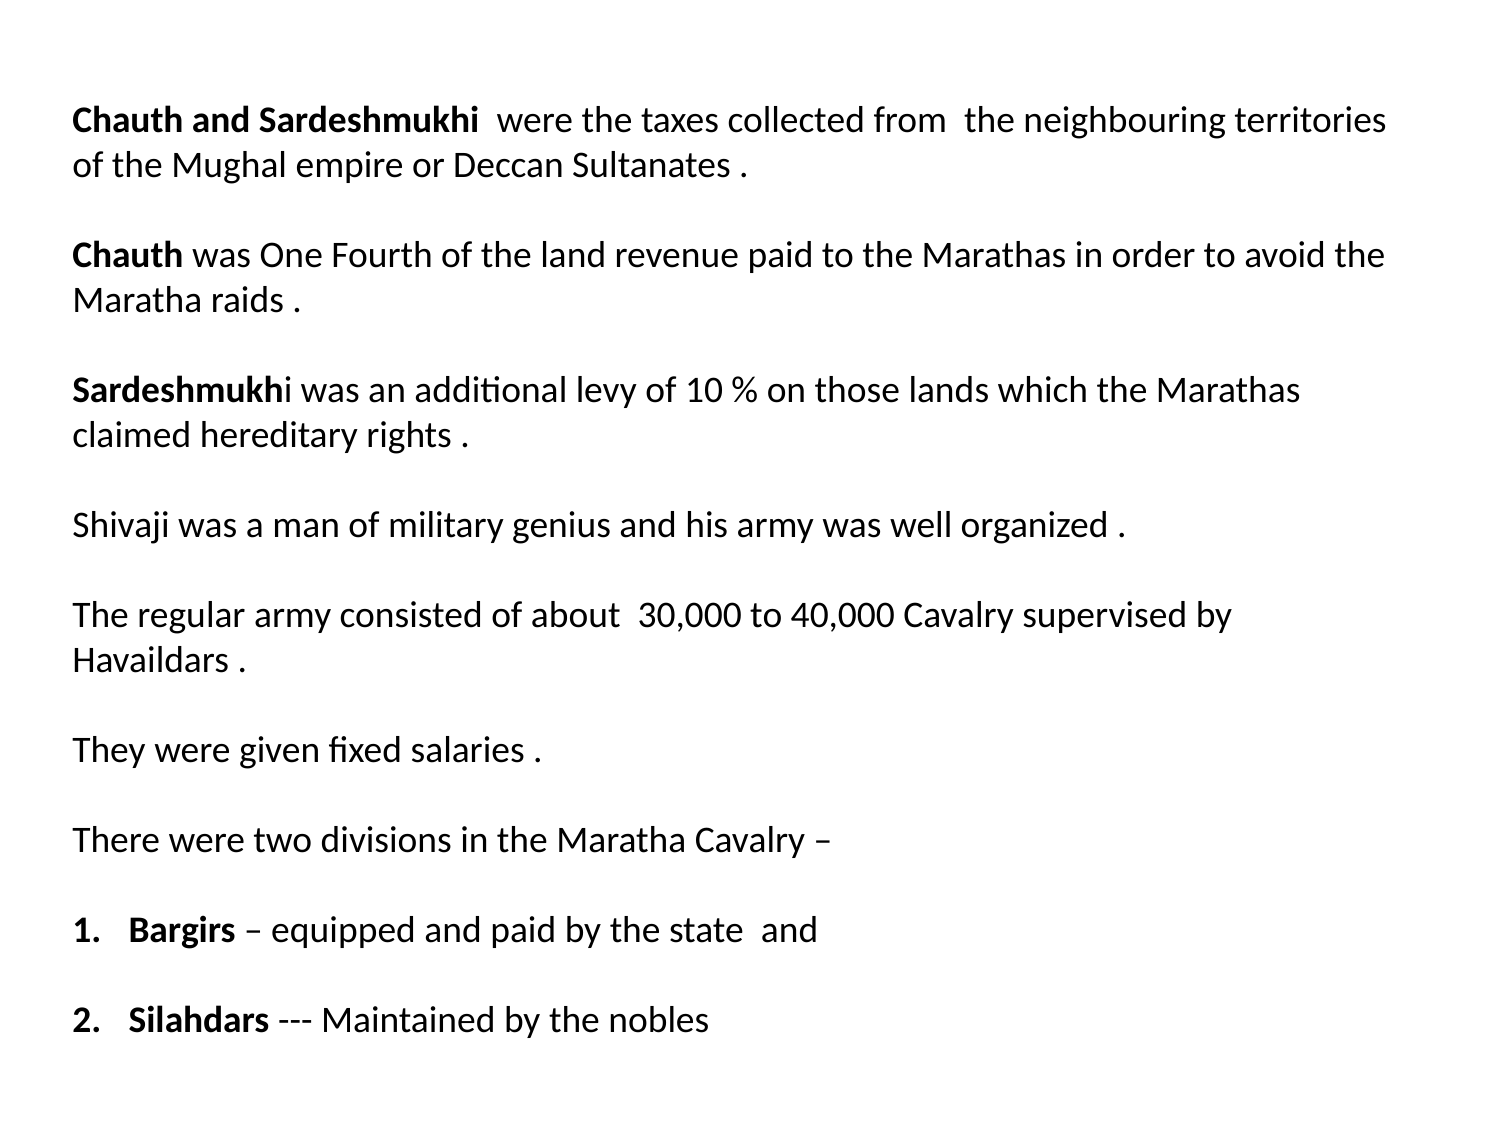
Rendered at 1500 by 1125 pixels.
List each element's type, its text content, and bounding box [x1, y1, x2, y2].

text_box Chauth and Sardeshmukhi were the taxes collected from the neighbouring territories of the Mughal empire or Deccan Sultanates . Chauth was One Fourth of the land revenue paid to the Marathas in order to avoid the Maratha raids . Sardeshmukhi was an additional levy of 10 % on those lands which the Marathas claimed hereditary rights . Shivaji was a man of military genius and his army was well organized . The regular army consisted of about 30,000 to 40,000 Cavalry supervised by Havaildars . They were given fixed salaries . There were two divisions in the Maratha Cavalry – Bargirs – equipped and paid by the state and Silahdars --- Maintained by the nobles [57, 87, 1413, 1048]
